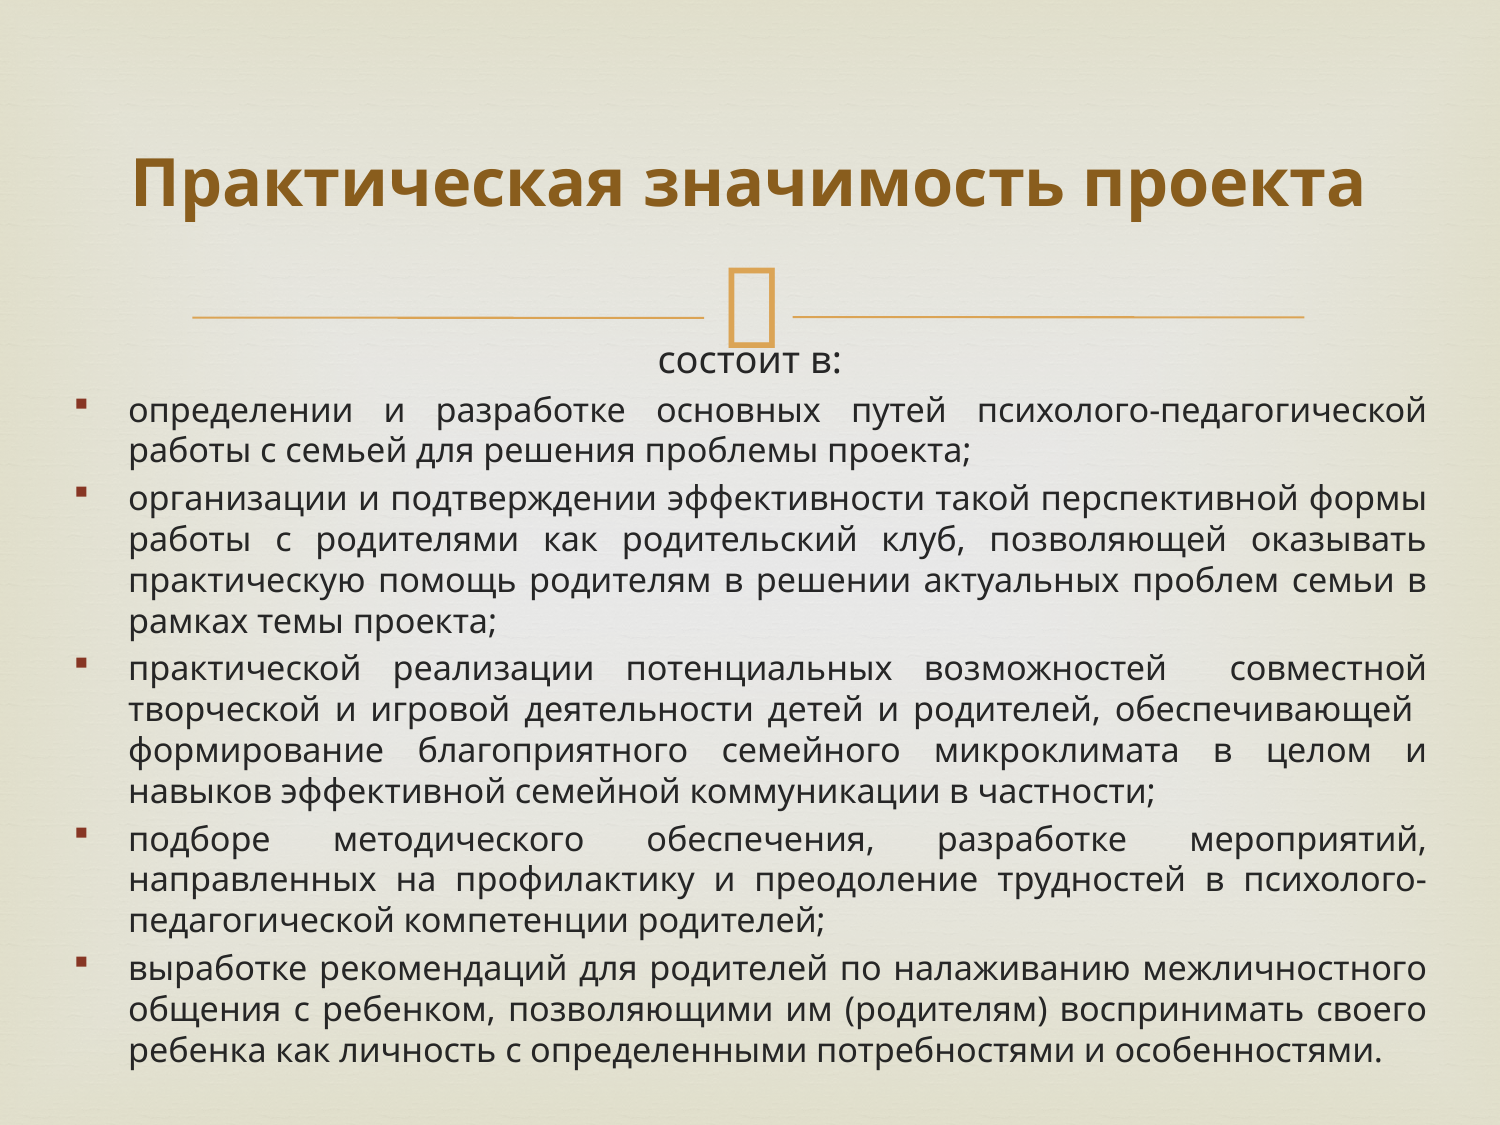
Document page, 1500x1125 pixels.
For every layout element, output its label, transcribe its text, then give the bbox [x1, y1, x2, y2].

list состоит в: определении и разработке основных путей психолого-педагогической работы с семьей для решения проблемы проекта; организации и подтверждении эффективности такой перспективной формы работы с родителями как родительский клуб, позволяющей оказывать практическую помощь родителям в решении актуальных проблем семьи в рамках темы проекта; практической реализации потенциальных возможностей совместной творческой и игровой деятельности детей и родителей, обеспечивающей формирование благоприятного семейного микроклимата в целом и навыков эффективной семейной коммуникации в частности; подборе методического обеспечения, разработке мероприятий, направленных на профилактику и преодоление трудностей в психолого-педагогической компетенции родителей; выработке рекомендаций для родителей по налаживанию межличностного общения с ребенком, позволяющими им (родителям) воспринимать своего ребенка как личность с определенными потребностями и особенностями. [58, 328, 1442, 1102]
title Практическая значимость проекта [112, 93, 1386, 267]
